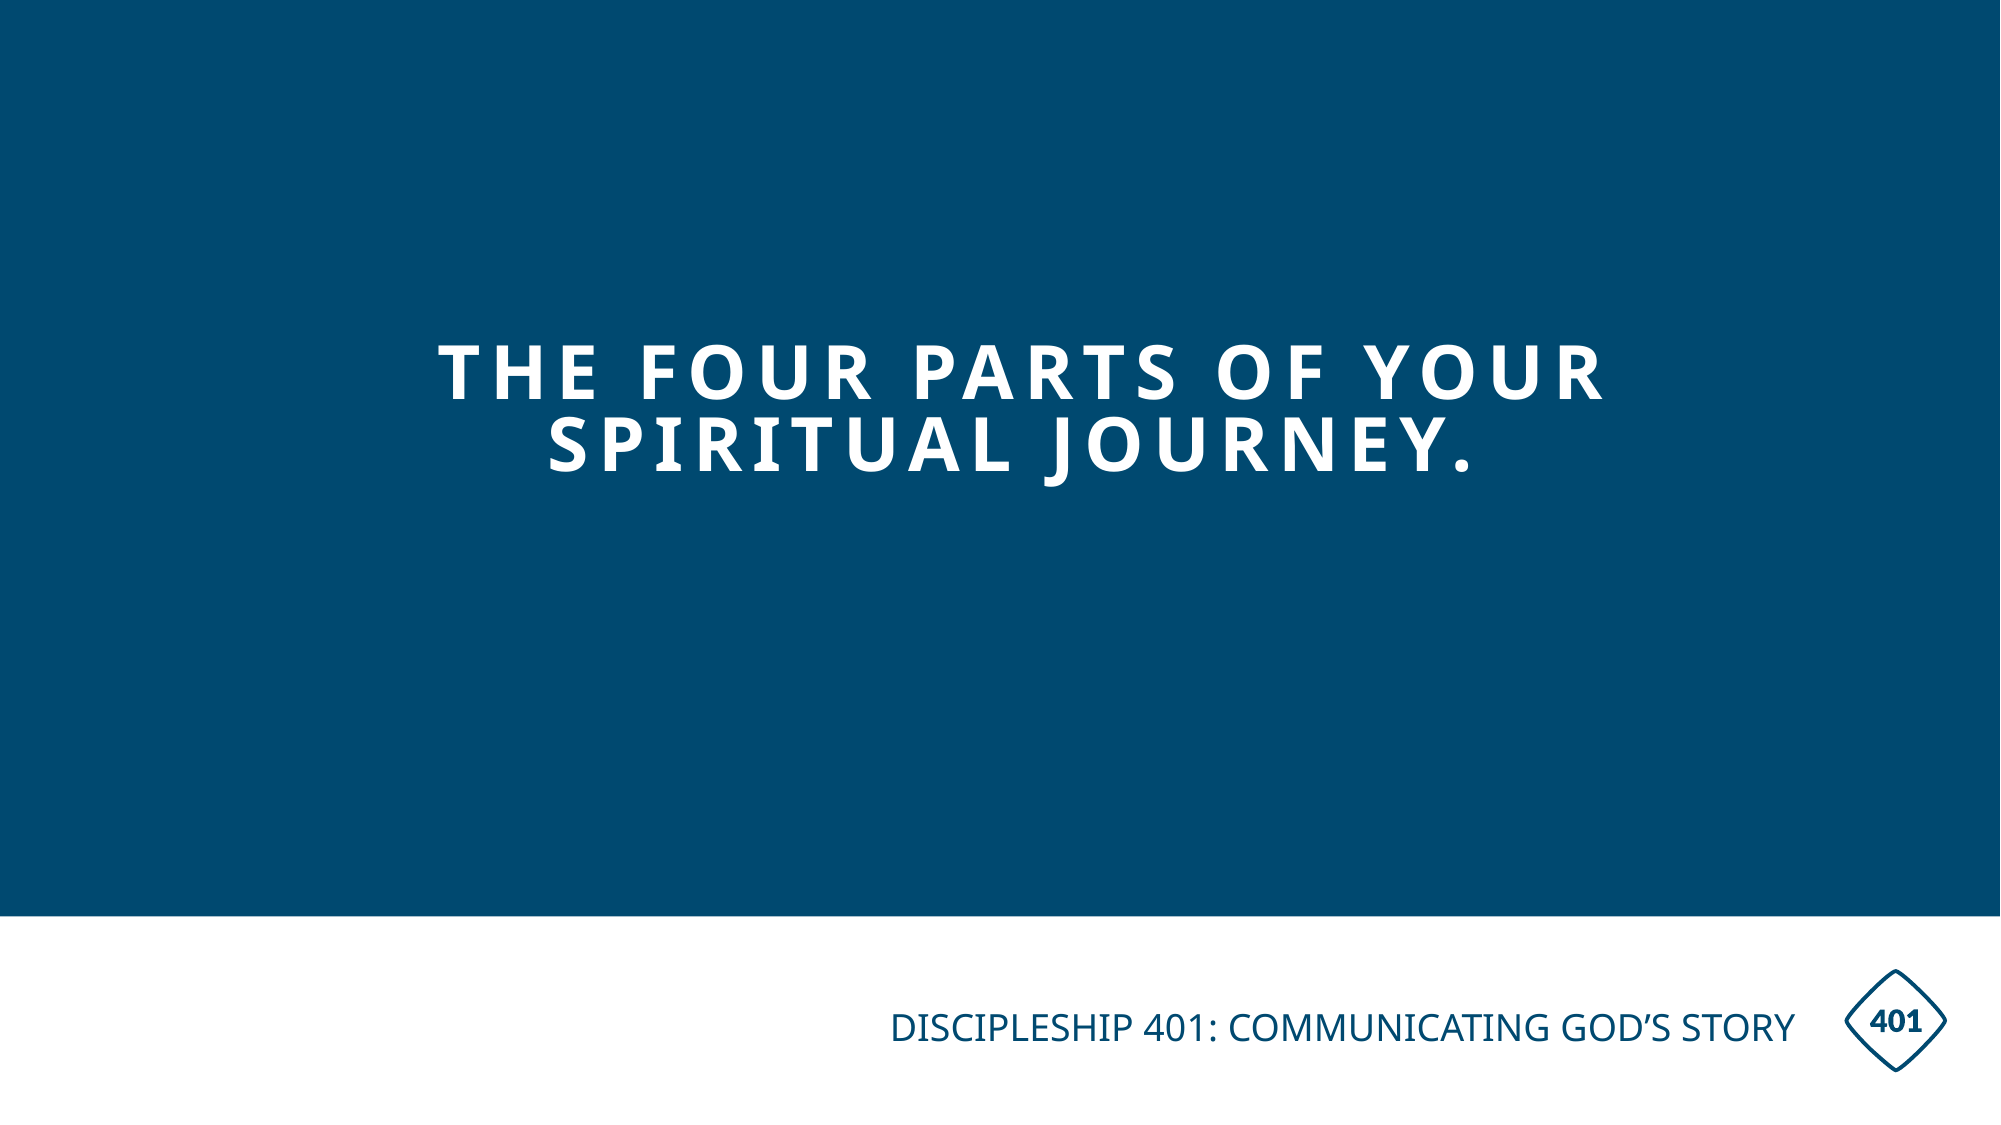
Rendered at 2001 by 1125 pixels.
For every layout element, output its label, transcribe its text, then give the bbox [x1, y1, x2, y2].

title THE FOUR PARTS OF YOUR SPIRITUAL JOURNEY. [371, 282, 1695, 487]
list Discipleship 401: Communicating God’s Story [67, 981, 1812, 1065]
